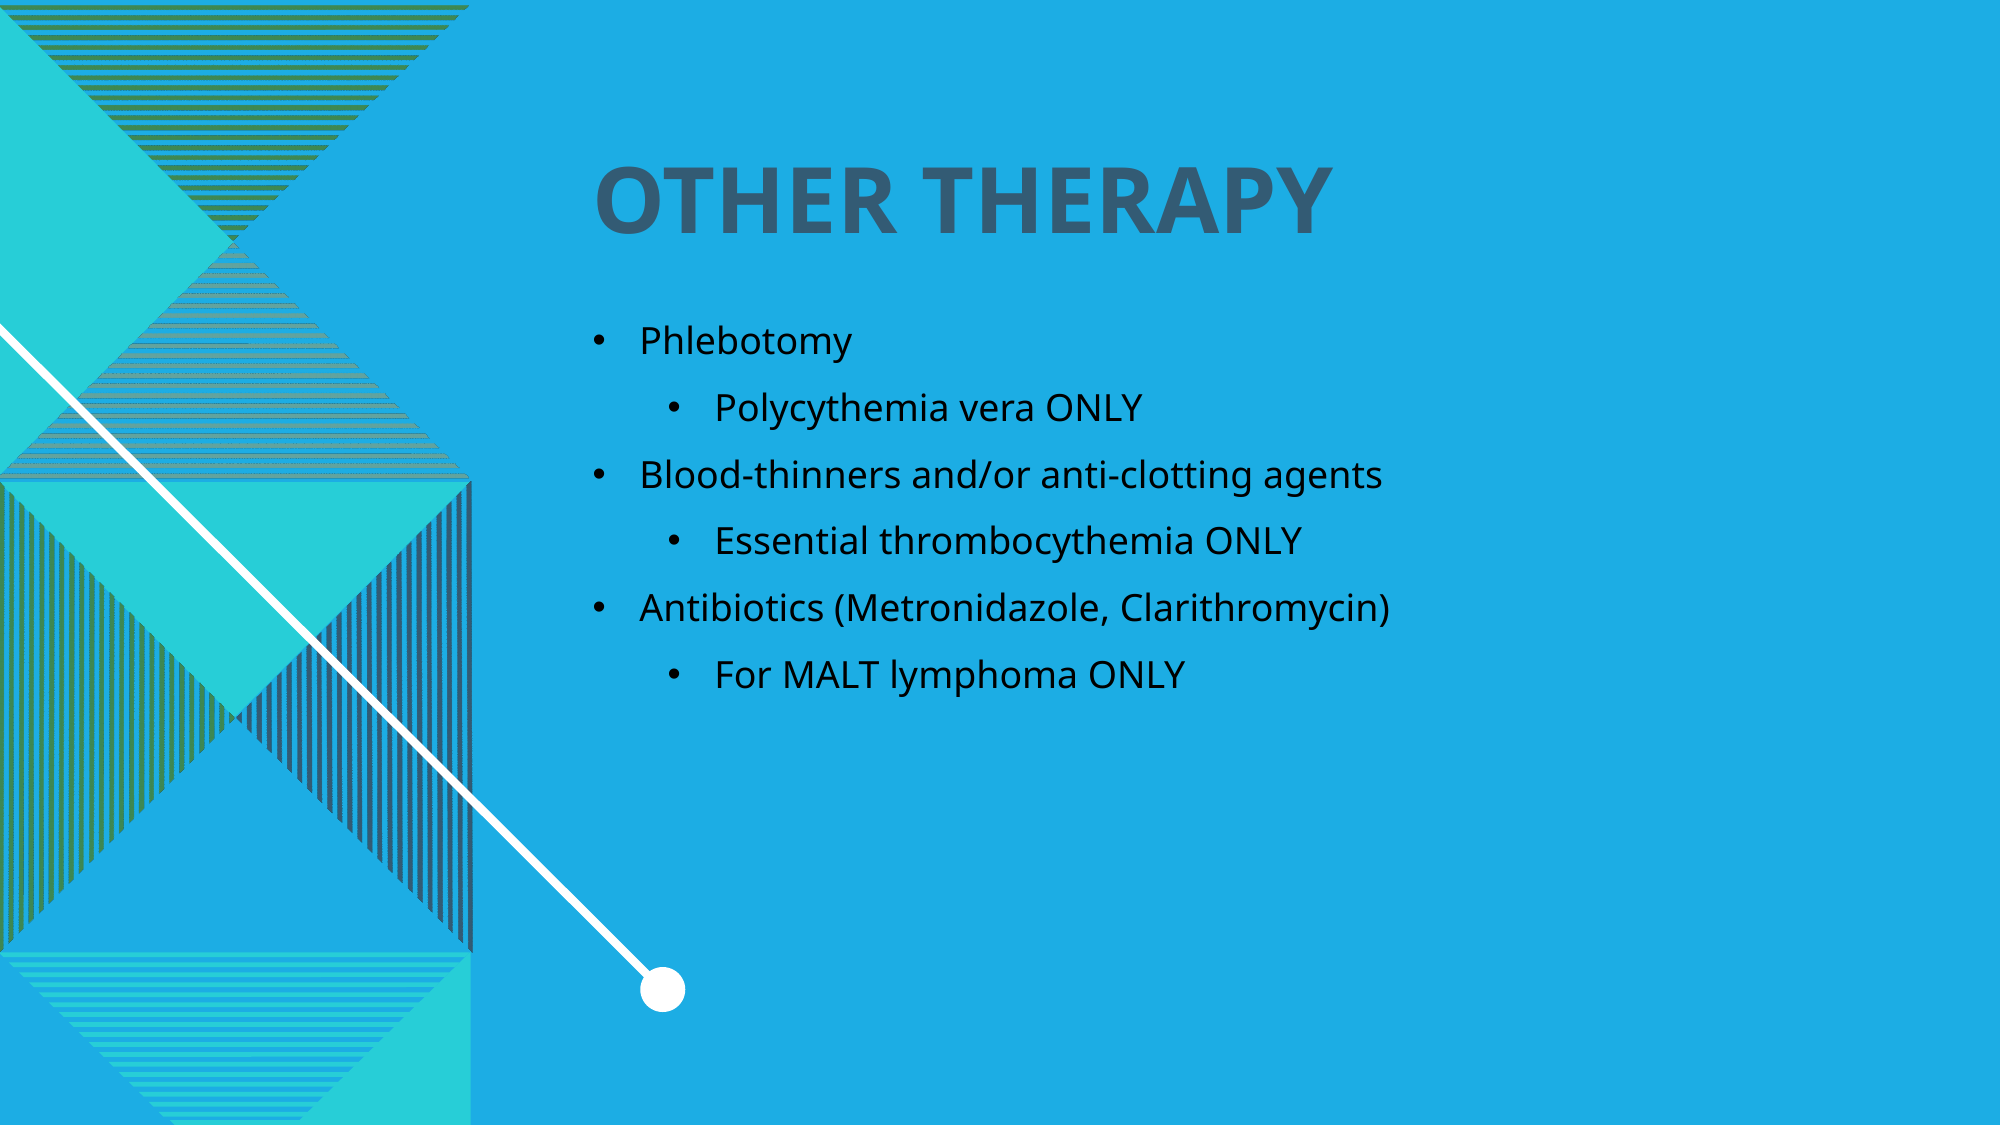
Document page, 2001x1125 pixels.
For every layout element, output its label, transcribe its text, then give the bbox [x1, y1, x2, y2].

text_box [639, 966, 687, 1014]
picture [0, 0, 469, 241]
title Other therapy [577, 146, 1872, 262]
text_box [0, 313, 667, 994]
list Phlebotomy Polycythemia vera ONLY Blood-thinners and/or anti-clotting agents Essential thrombocythemia ONLY Antibiotics (Metronidazole, Clarithromycin) For MALT lymphoma ONLY [577, 313, 1889, 1027]
picture [163, 242, 305, 313]
